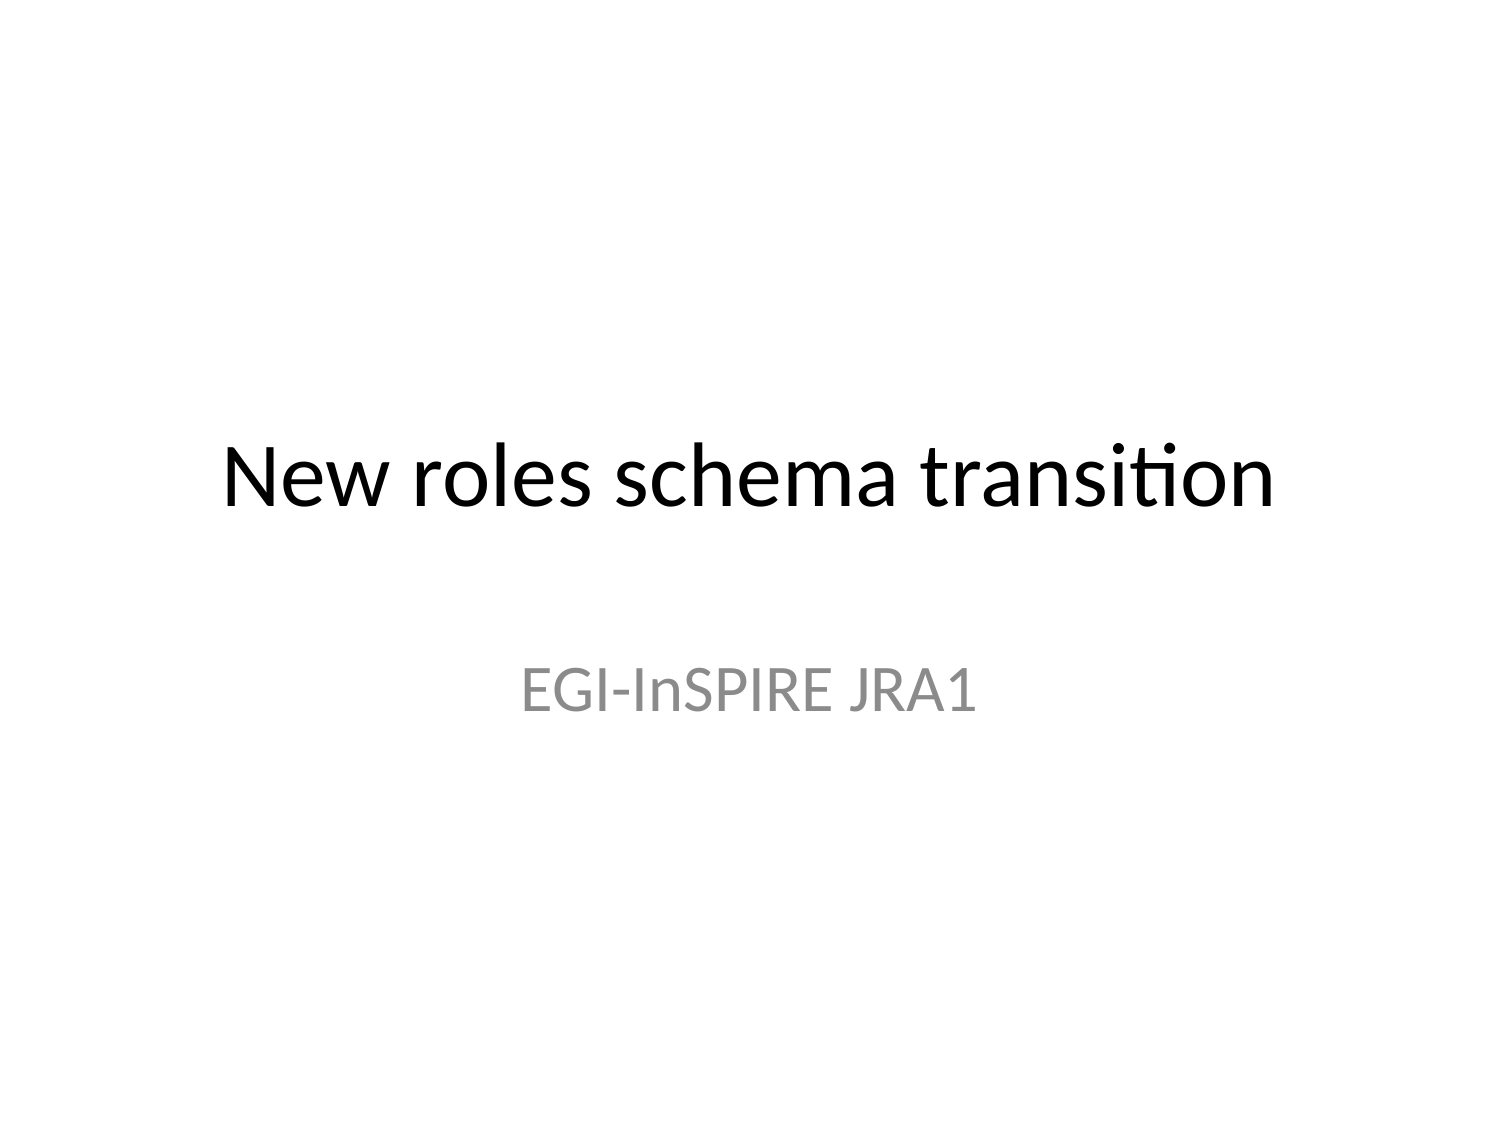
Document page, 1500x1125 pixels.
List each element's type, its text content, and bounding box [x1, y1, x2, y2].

title New roles schema transition [112, 349, 1388, 591]
subtitle EGI-InSPIRE JRA1 [225, 637, 1275, 925]
